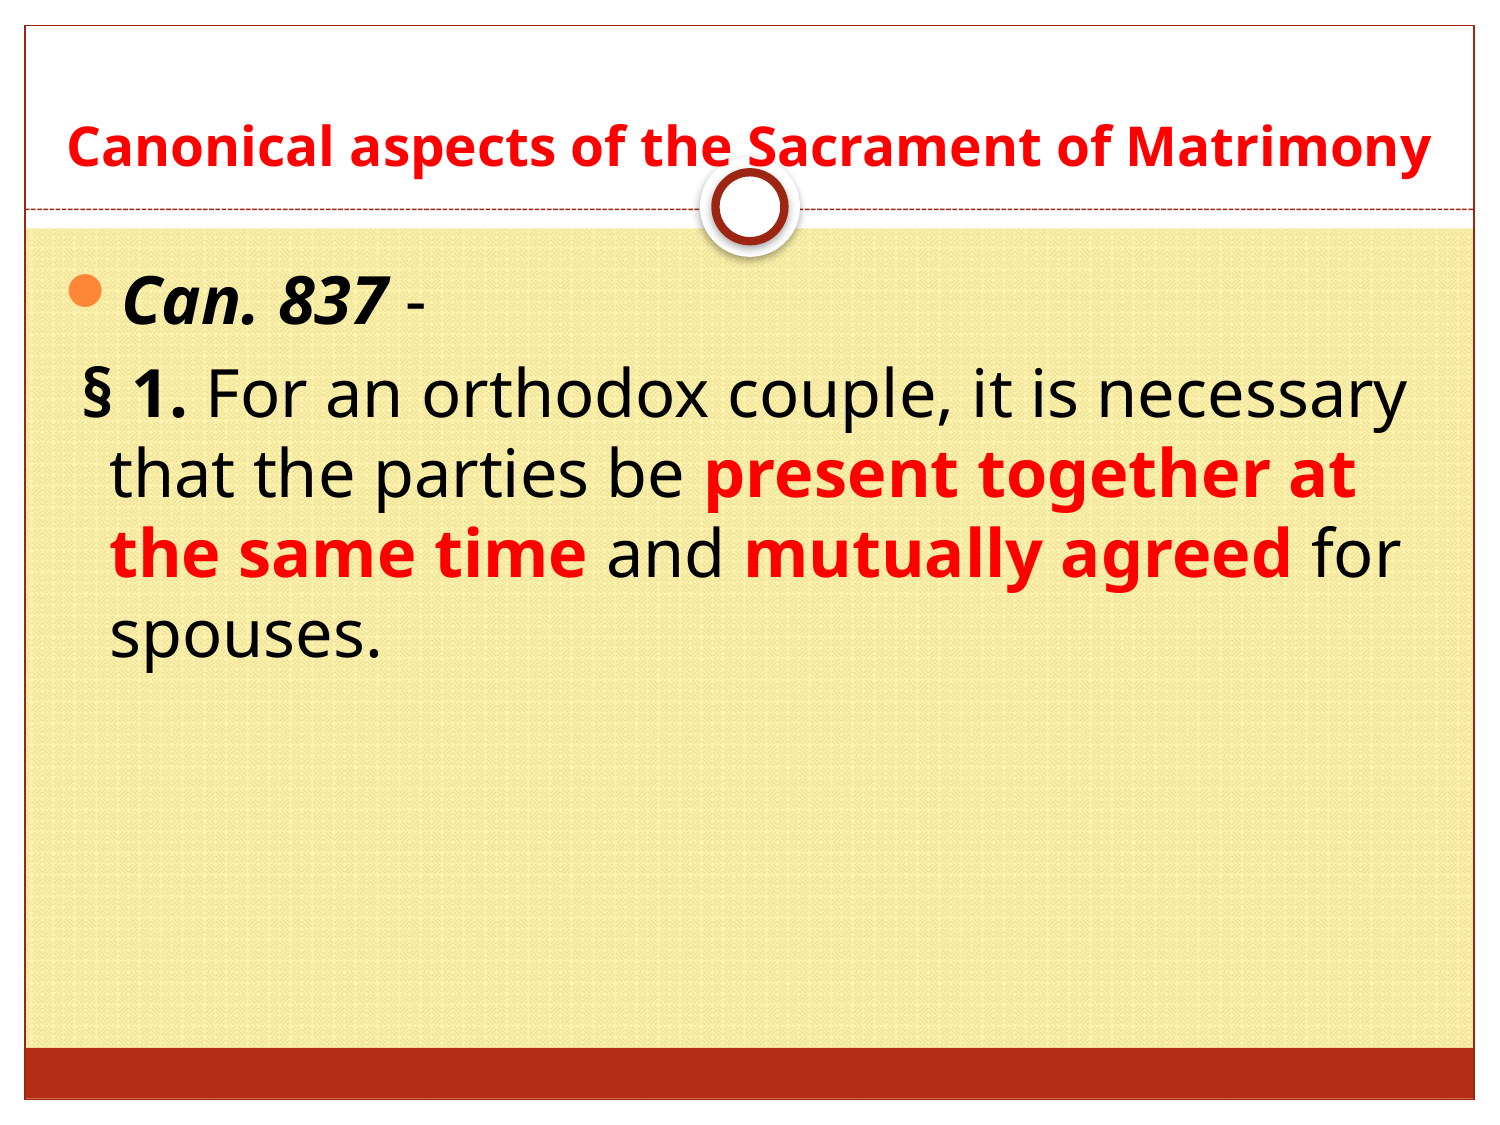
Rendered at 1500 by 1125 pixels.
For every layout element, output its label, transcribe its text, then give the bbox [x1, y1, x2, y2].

list Can. 837 - § 1. For an orthodox couple, it is necessary that the parties be present together at the same time and mutually agreed for spouses. [49, 250, 1445, 1071]
title Canonical aspects of the Sacrament of Matrimony [49, 37, 1450, 185]
